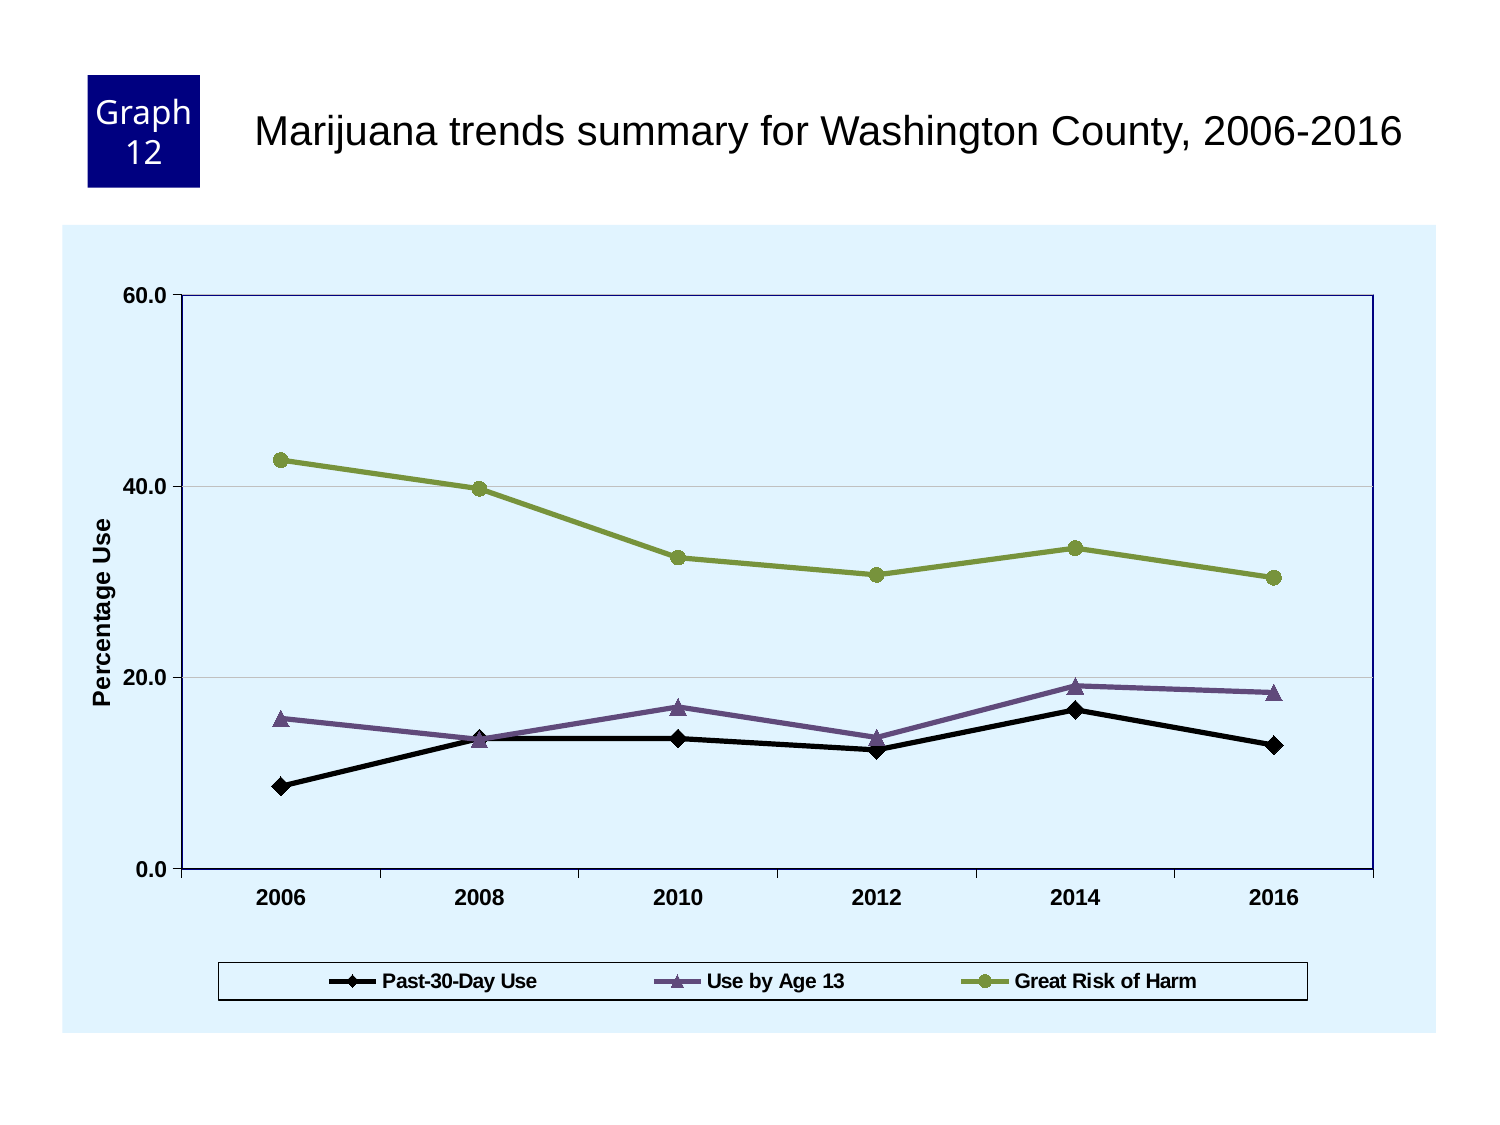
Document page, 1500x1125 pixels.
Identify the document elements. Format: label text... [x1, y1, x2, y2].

text_box Marijuana trends summary for Washington County, 2006-2016 [249, 99, 1438, 225]
text_box Graph 12 [87, 75, 200, 188]
chart [62, 224, 1437, 1034]
